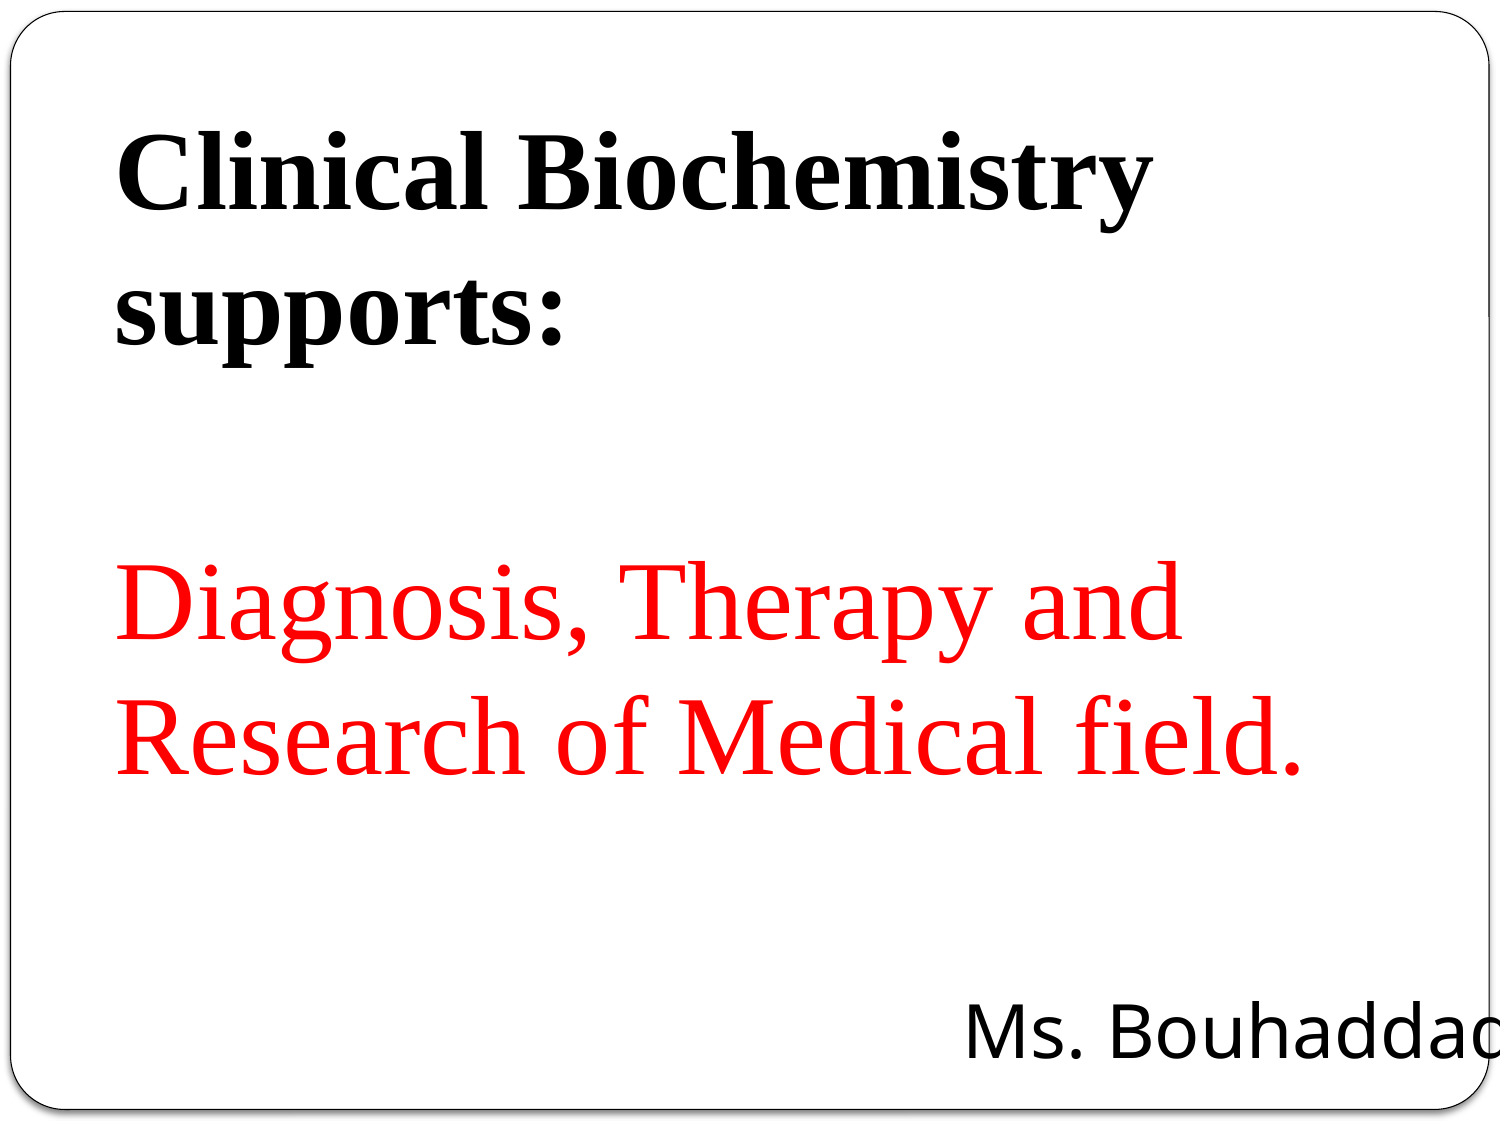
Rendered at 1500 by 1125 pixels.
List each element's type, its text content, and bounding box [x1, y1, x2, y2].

list Clinical Biochemistry supports: Diagnosis, Therapy and Research of Medical field. [100, 90, 1423, 982]
text_box Ms. Bouhaddad [948, 975, 1500, 1081]
